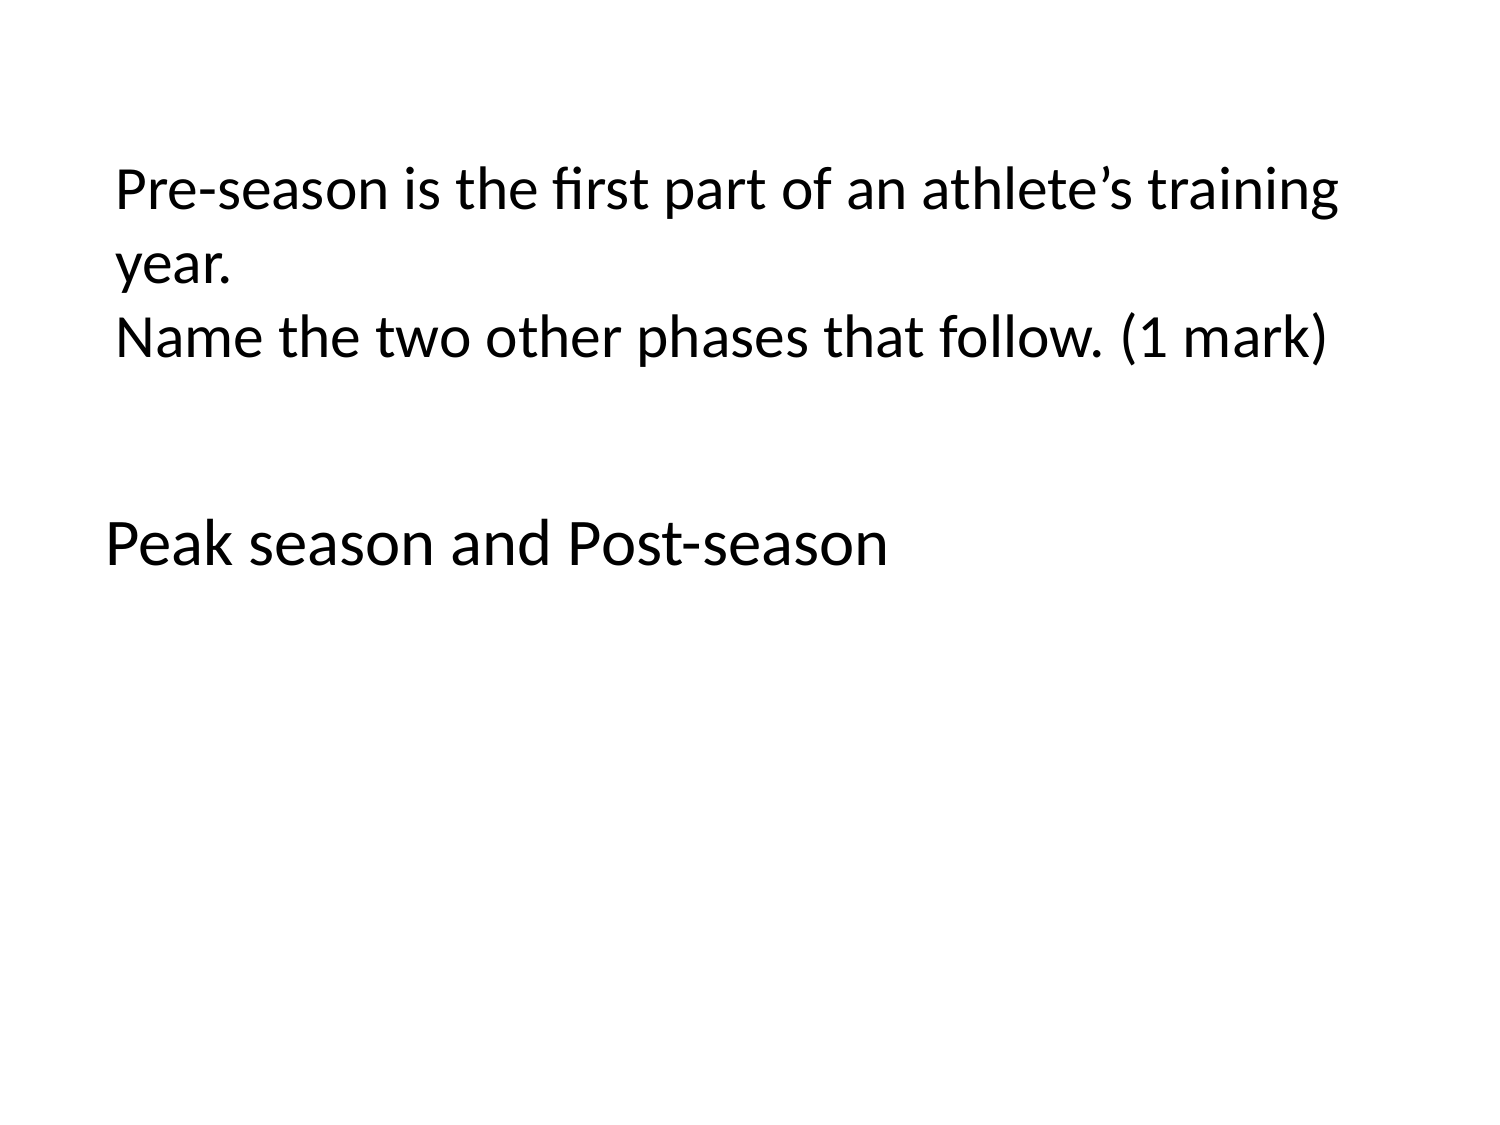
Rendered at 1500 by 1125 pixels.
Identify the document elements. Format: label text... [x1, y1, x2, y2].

title Pre-season is the first part of an athlete’s training year. Name the two other phases that follow. (1 mark) [100, 125, 1451, 466]
list Peak season and Post-season [75, 491, 1425, 1005]
